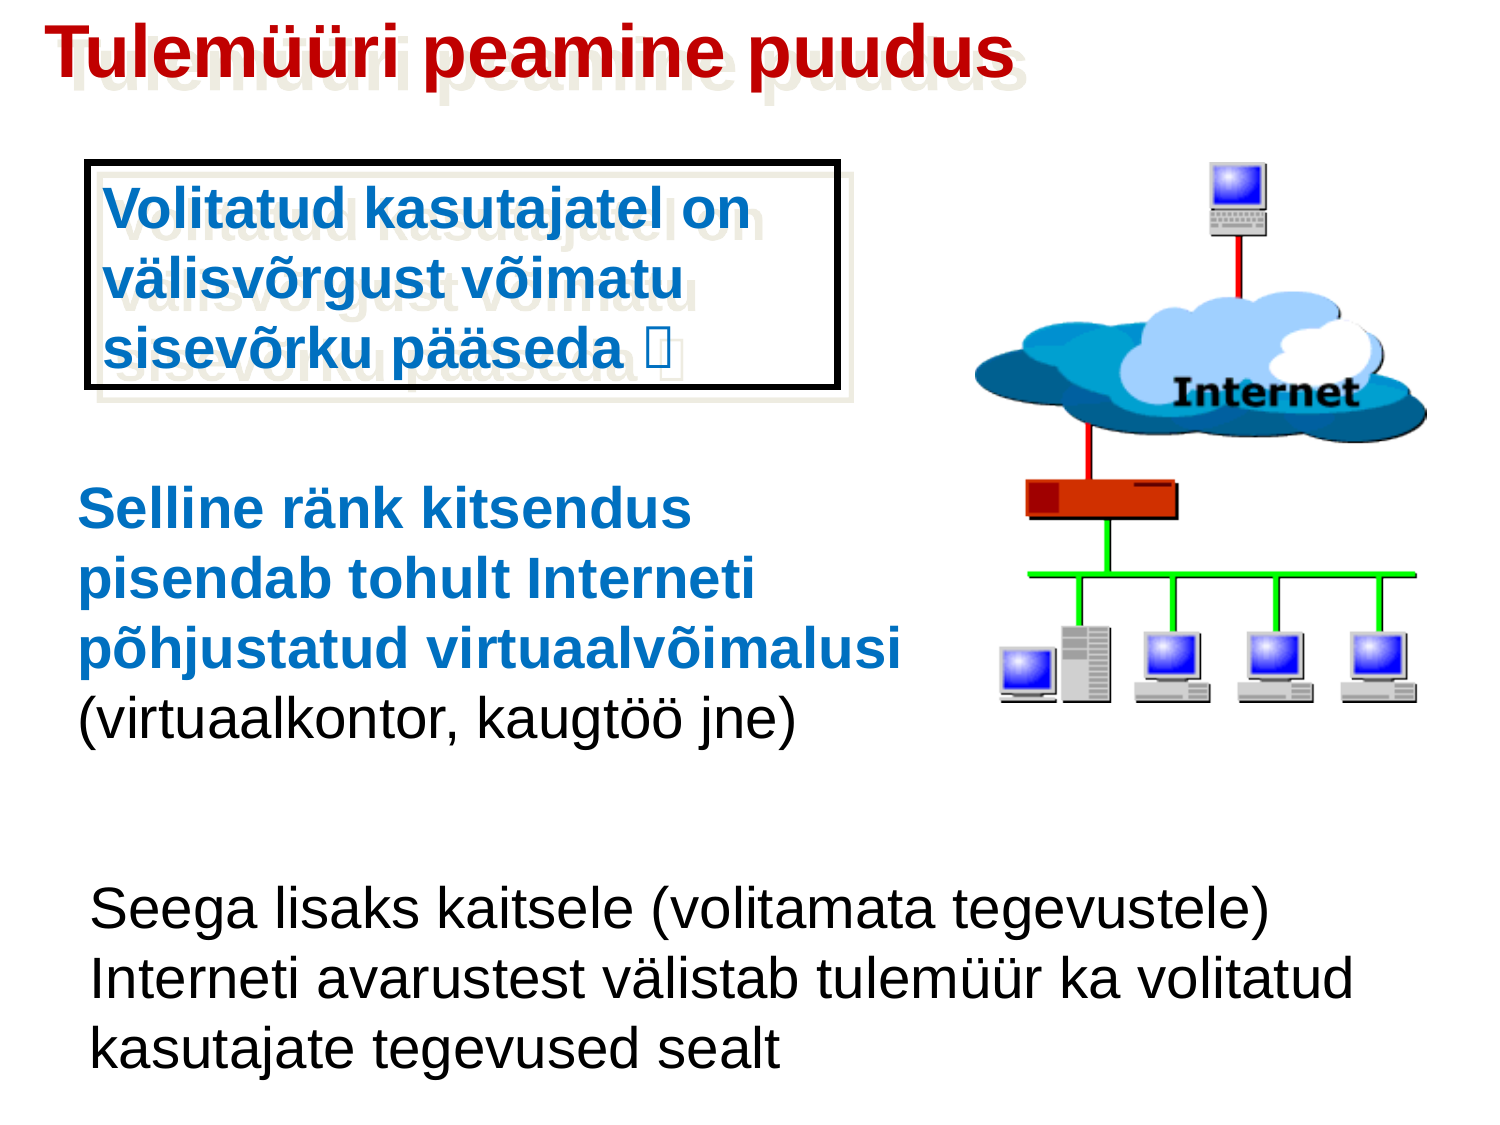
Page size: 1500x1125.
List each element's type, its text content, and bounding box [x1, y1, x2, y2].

text_box Tulemüüri peamine puudus [29, 0, 1463, 100]
picture [974, 162, 1428, 703]
text_box Seega lisaks kaitsele (volitamata tegevustele) Interneti avarustest välistab tulemüür ka volitatud kasutajate tegevused sealt [75, 862, 1450, 1088]
text_box Volitatud kasutajatel on välisvõrgust võimatu sisevõrku pääseda  [87, 162, 838, 388]
text_box Selline ränk kitsendus pisendab tohult Interneti põhjustatud virtuaalvõimalusi (virtuaalkontor, kaugtöö jne) [62, 462, 925, 758]
